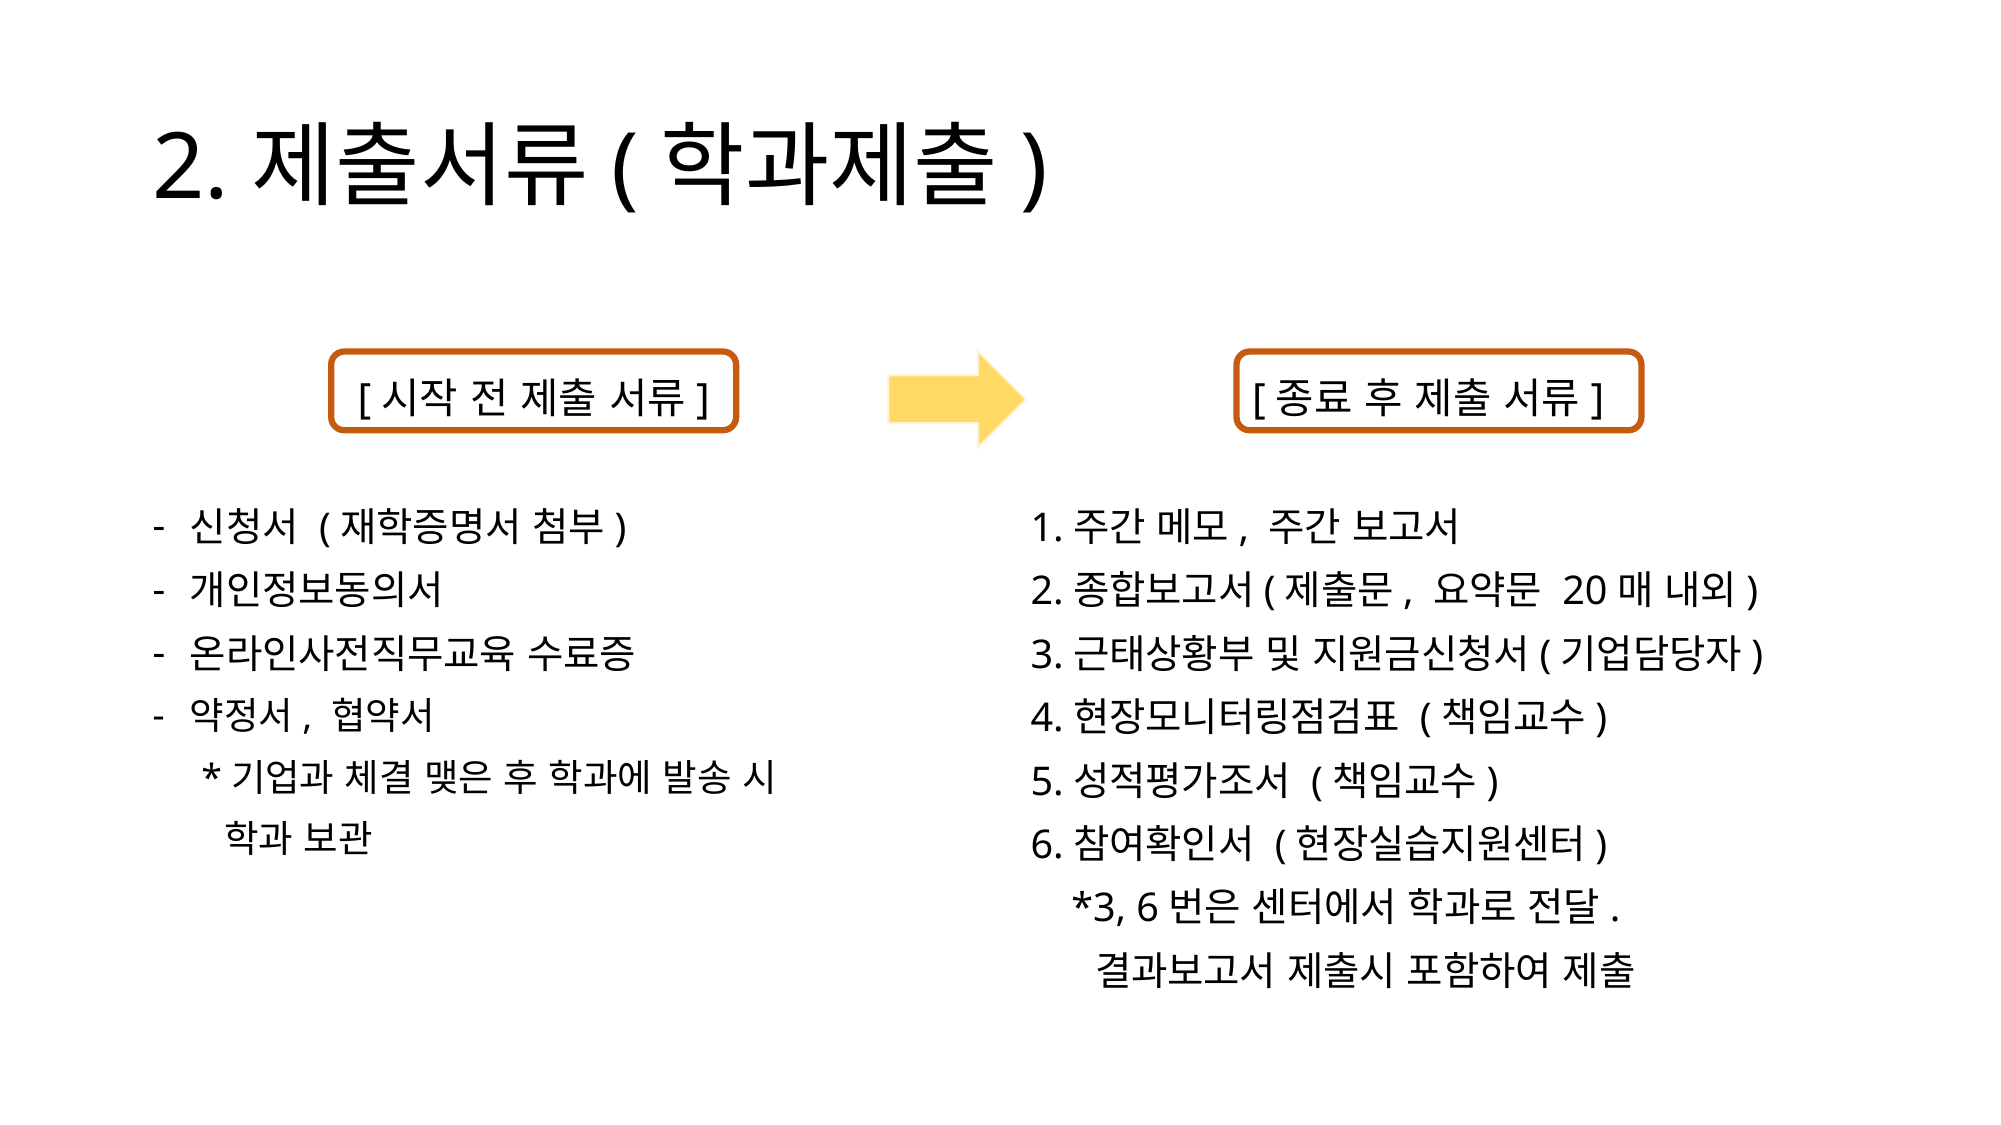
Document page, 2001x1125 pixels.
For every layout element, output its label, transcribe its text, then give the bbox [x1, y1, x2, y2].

title 2.제출서류(학과제출) [137, 59, 1863, 278]
text_box [1235, 350, 1643, 432]
list [시작 전 제출 서류] 신청서 (재학증명서 첨부) 개인정보동의서 온라인사전직무교육 수료증 약정서, 협약서 *기업과 체결 맺은 후 학과에 발송 시 학과 보관 [137, 299, 930, 1014]
text_box [887, 349, 1028, 450]
text_box [종료 후 제출 서류] 1.주간 메모, 주간 보고서 2.종합보고서(제출문, 요약문 20매 내외) 3.근태상황부 및 지원금신청서(기업담당자) 4.현장모니터링점검표 (책임교수) 5.성적평가조서 (책임교수) 6.참여확인서 (현장실습지원센터) *3, 6번은 센터에서 학과로 전달. 결과보고서 제출시 포함하여 제출 [1015, 299, 1863, 1014]
text_box [330, 350, 738, 432]
